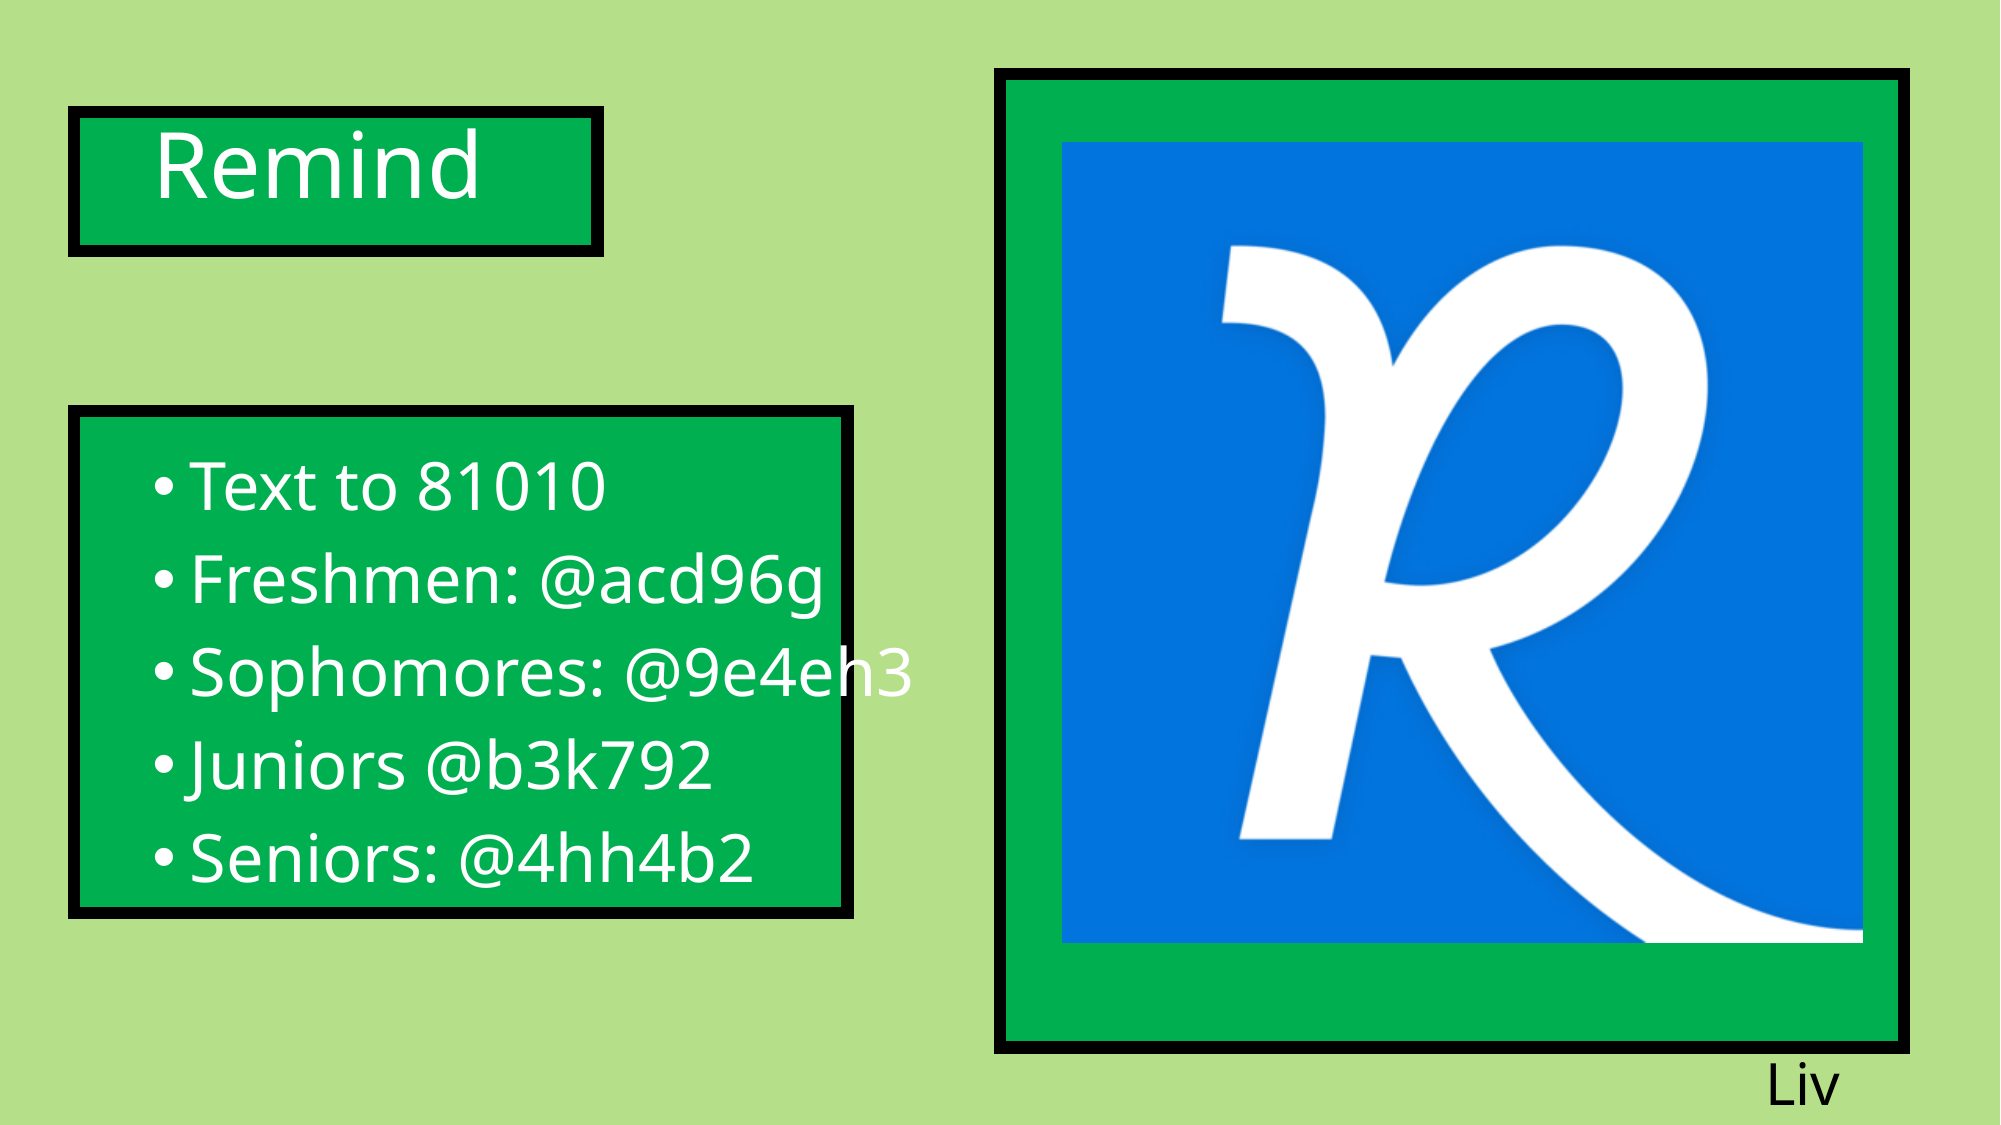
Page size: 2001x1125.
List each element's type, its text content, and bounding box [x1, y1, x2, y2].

picture [1062, 142, 1863, 943]
text_box [999, 278, 1062, 445]
text_box [1863, 73, 1905, 1039]
text_box Liv [1750, 1039, 2000, 1125]
text_box [73, 111, 137, 252]
list Text to 81010 Freshmen: @acd96g Sophomores: @9e4eh3 Juniors @b3k792 Seniors: @4hh4b2 [137, 445, 1863, 1125]
text_box [73, 410, 849, 914]
title Remind [137, 59, 1863, 278]
